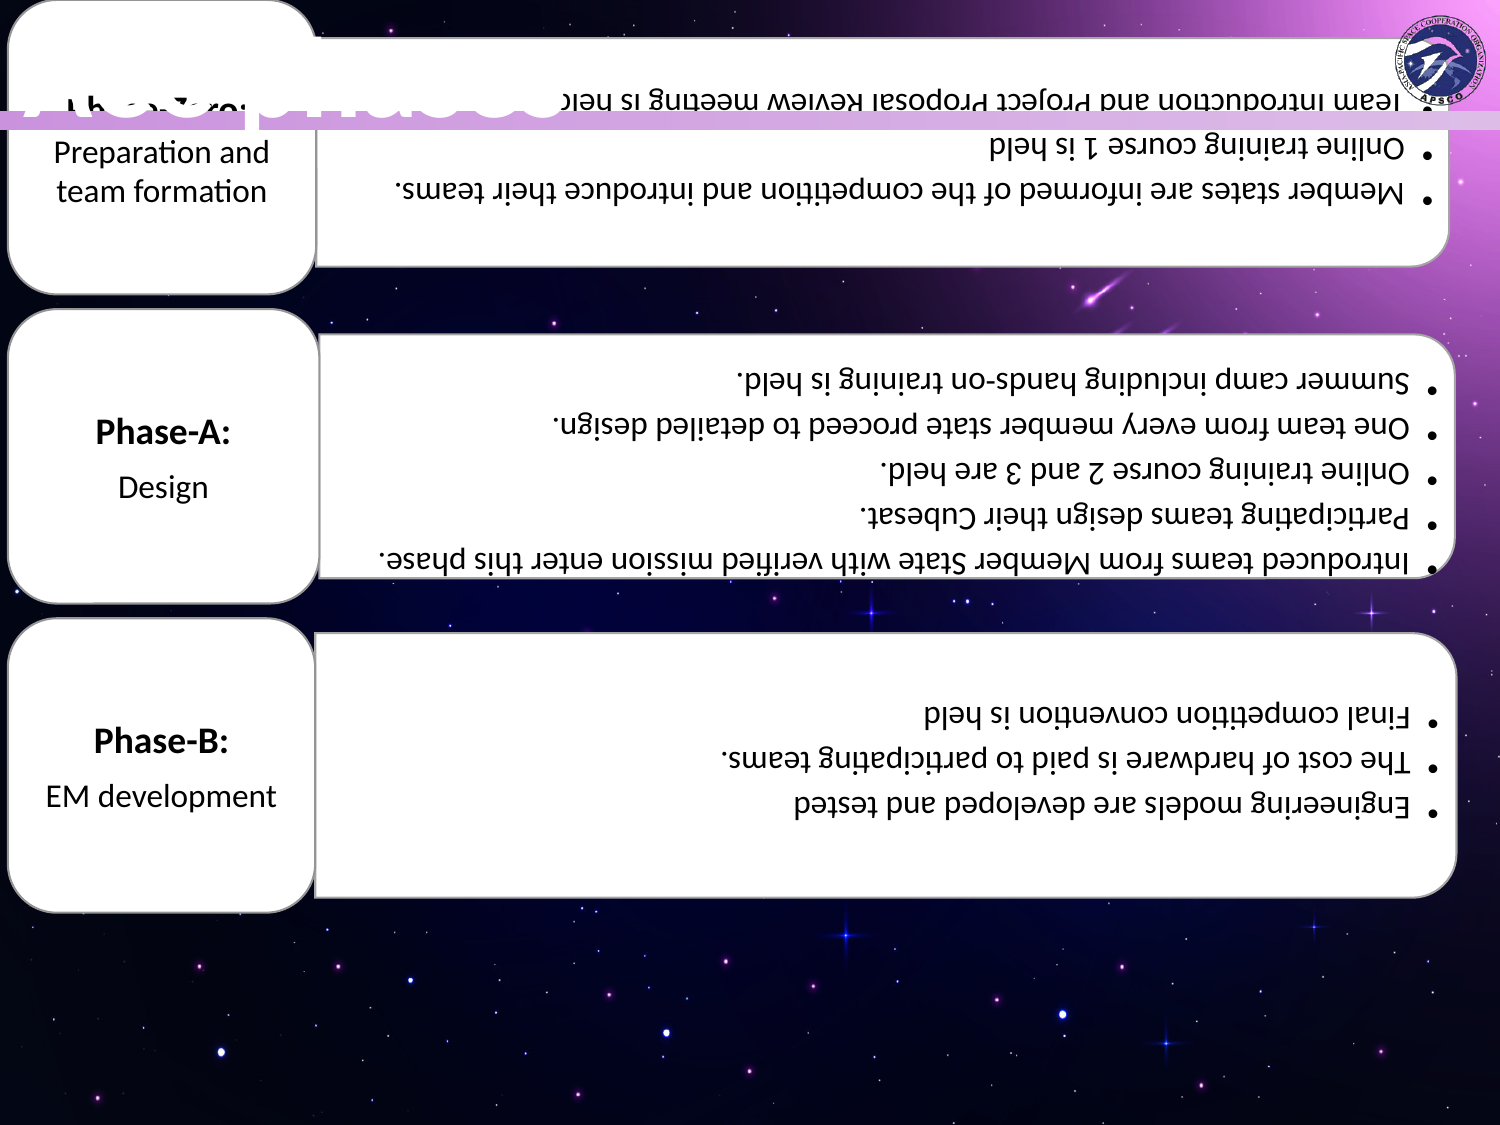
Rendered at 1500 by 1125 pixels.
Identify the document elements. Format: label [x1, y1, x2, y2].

picture [1394, 14, 1487, 106]
text_box [10, 193, 1475, 1106]
list [0, 0, 1500, 1125]
